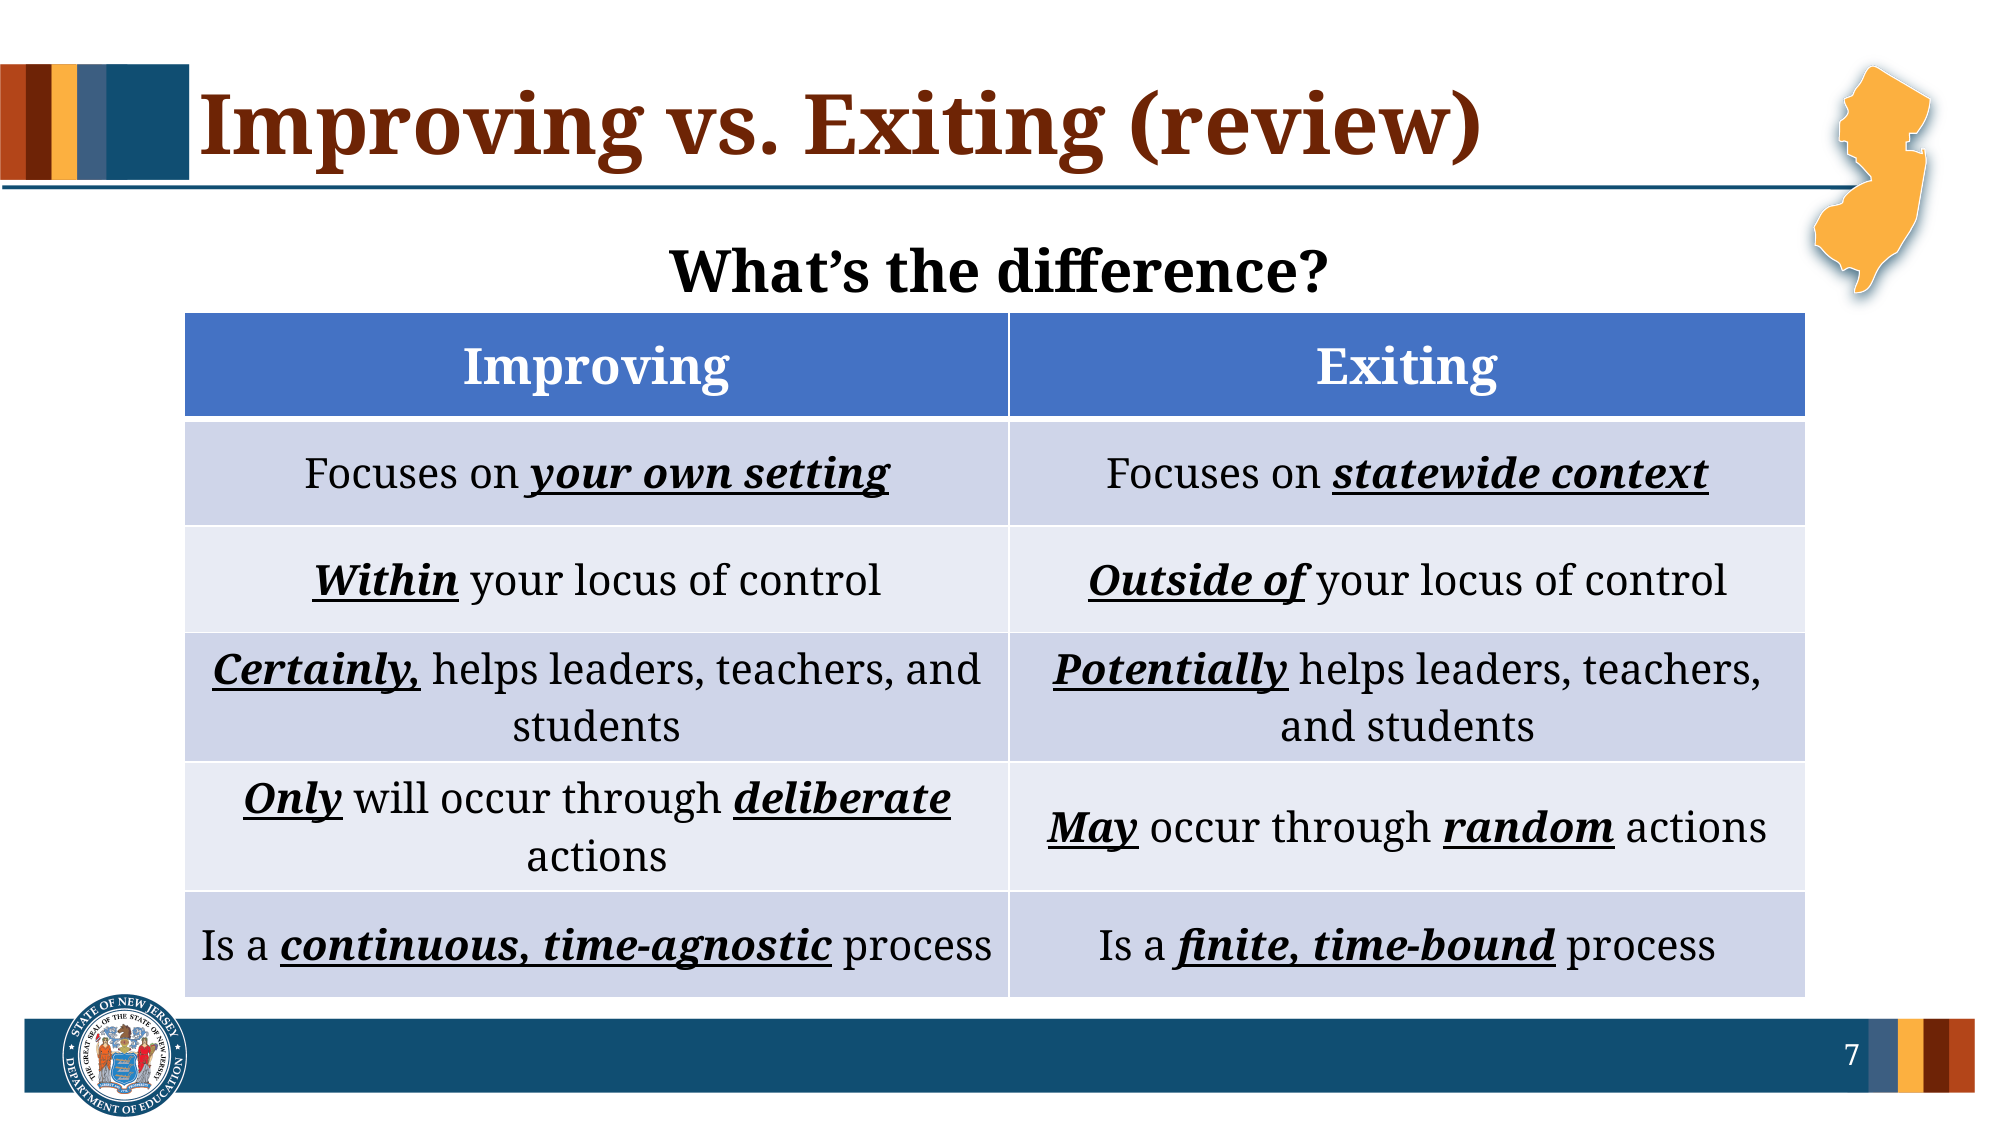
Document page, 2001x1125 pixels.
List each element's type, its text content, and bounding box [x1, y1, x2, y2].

table_cell Outside of your locus of control [1010, 527, 1805, 632]
table_cell Potentially helps leaders, teachers, and students [1010, 633, 1805, 761]
table_cell May occur through random actions [1010, 763, 1805, 890]
title Improving vs. Exiting (review) [184, 66, 1841, 189]
picture [0, 50, 1951, 319]
table_cell Focuses on your own setting [185, 422, 1008, 525]
table_cell Only will occur through deliberate actions [185, 763, 1008, 890]
picture [24, 992, 1975, 1119]
table_header Exiting [1010, 313, 1805, 416]
text_box What’s the difference? [226, 226, 1774, 312]
table_cell Is a continuous, time-agnostic process [185, 892, 1008, 997]
table_cell Is a finite, time-bound process [1010, 892, 1805, 997]
table_cell Certainly, helps leaders, teachers, and students [185, 633, 1008, 761]
table_cell Within your locus of control [185, 527, 1008, 632]
table_header Improving [185, 313, 1008, 416]
slide_number 7 [1425, 1026, 1876, 1087]
table_cell Focuses on statewide context [1010, 422, 1805, 525]
